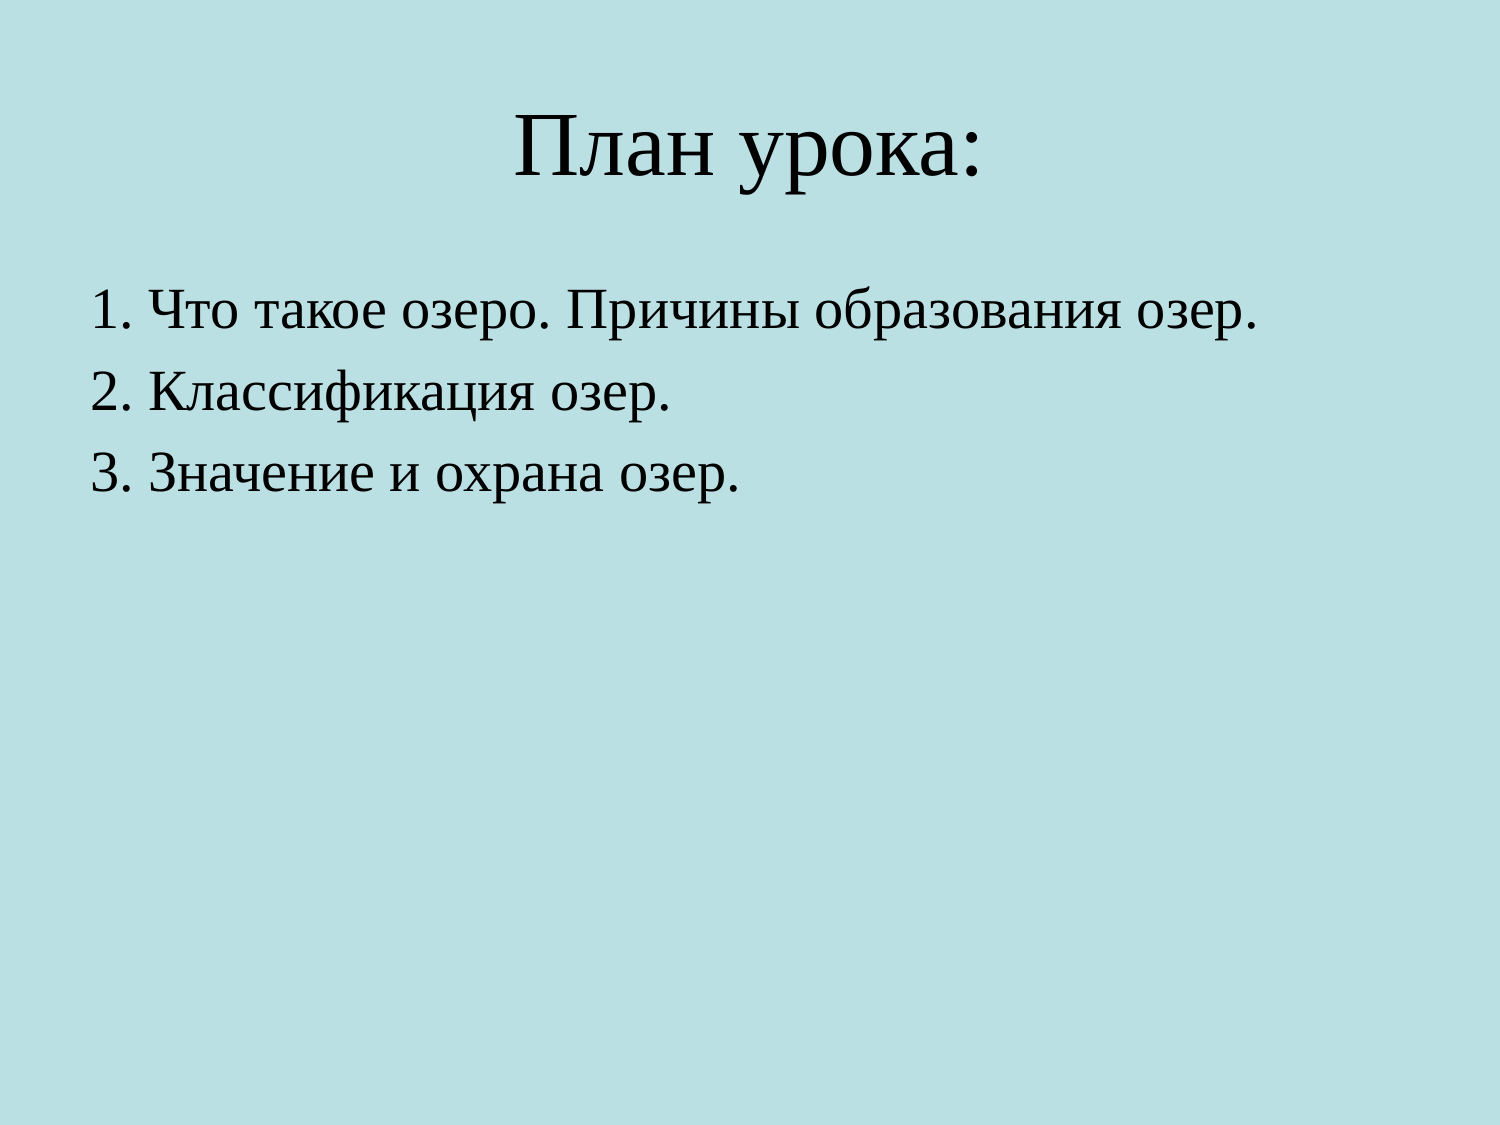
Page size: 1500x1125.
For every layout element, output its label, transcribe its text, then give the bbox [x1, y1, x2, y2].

list 1. Что такое озеро. Причины образования озер. 2. Классификация озер. 3. Значение и охрана озер. [74, 262, 1426, 1006]
title План урока: [74, 44, 1426, 233]
